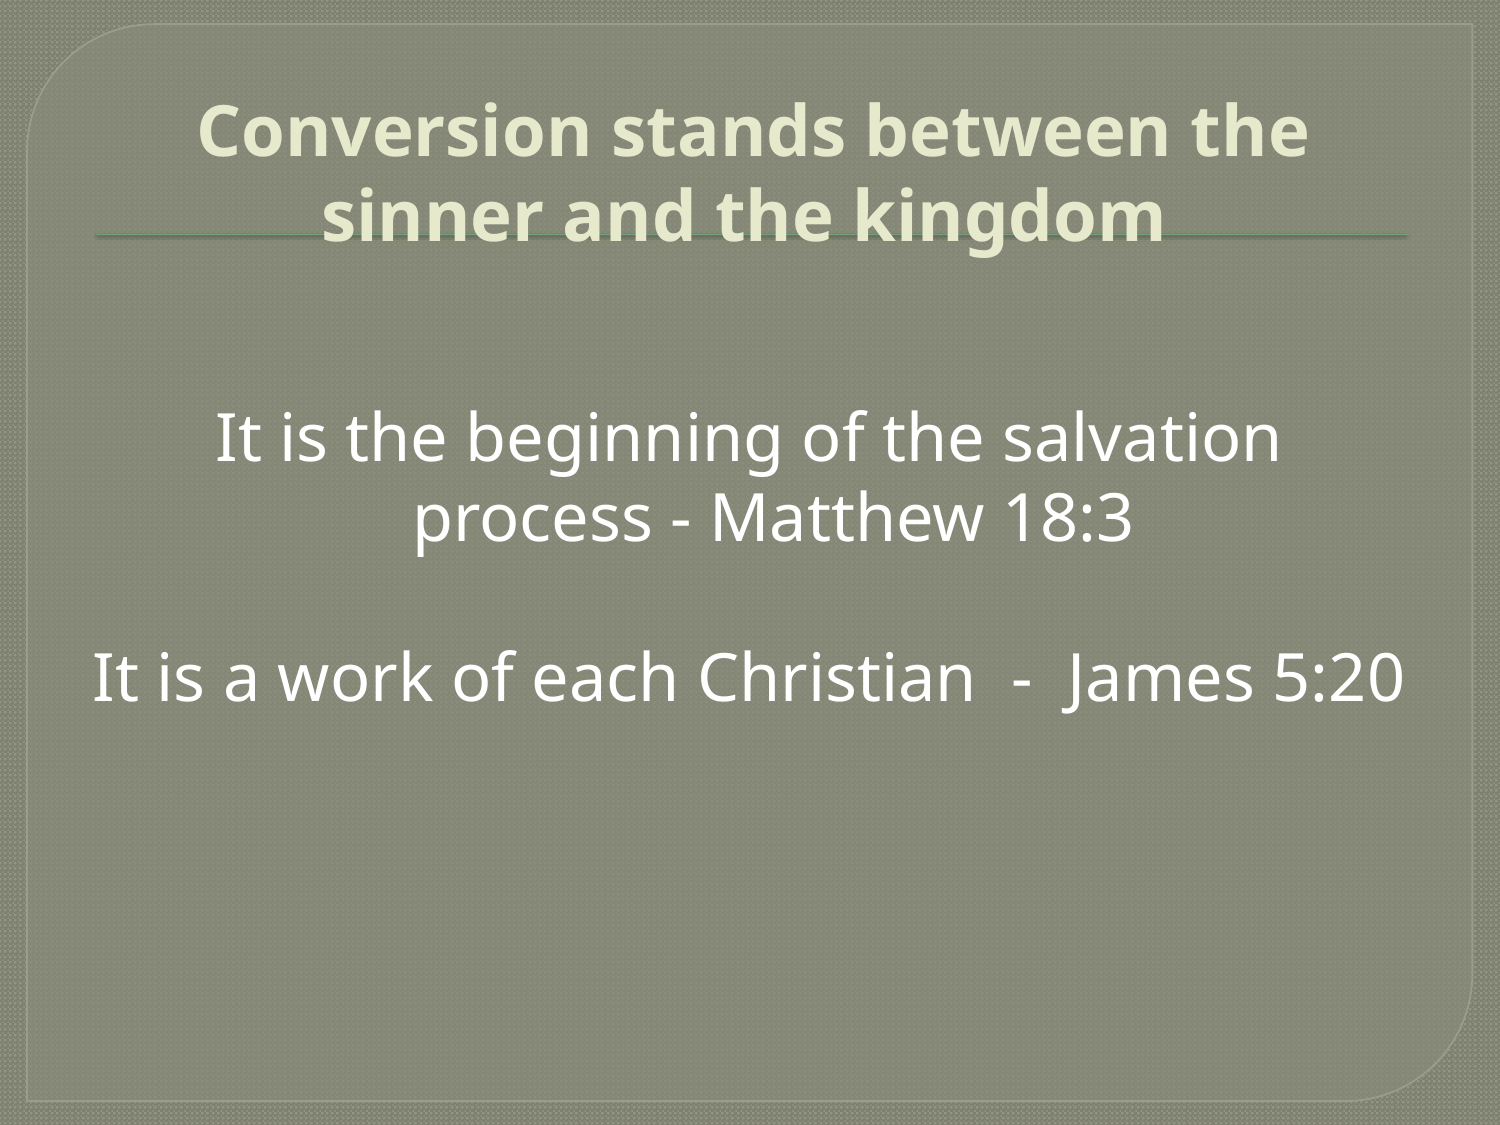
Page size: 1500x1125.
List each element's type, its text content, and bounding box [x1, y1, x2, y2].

list It is the beginning of the salvation process - Matthew 18:3 It is a work of each Christian - James 5:20 [75, 307, 1425, 1050]
title Conversion stands between the sinner and the kingdom [75, 75, 1425, 263]
